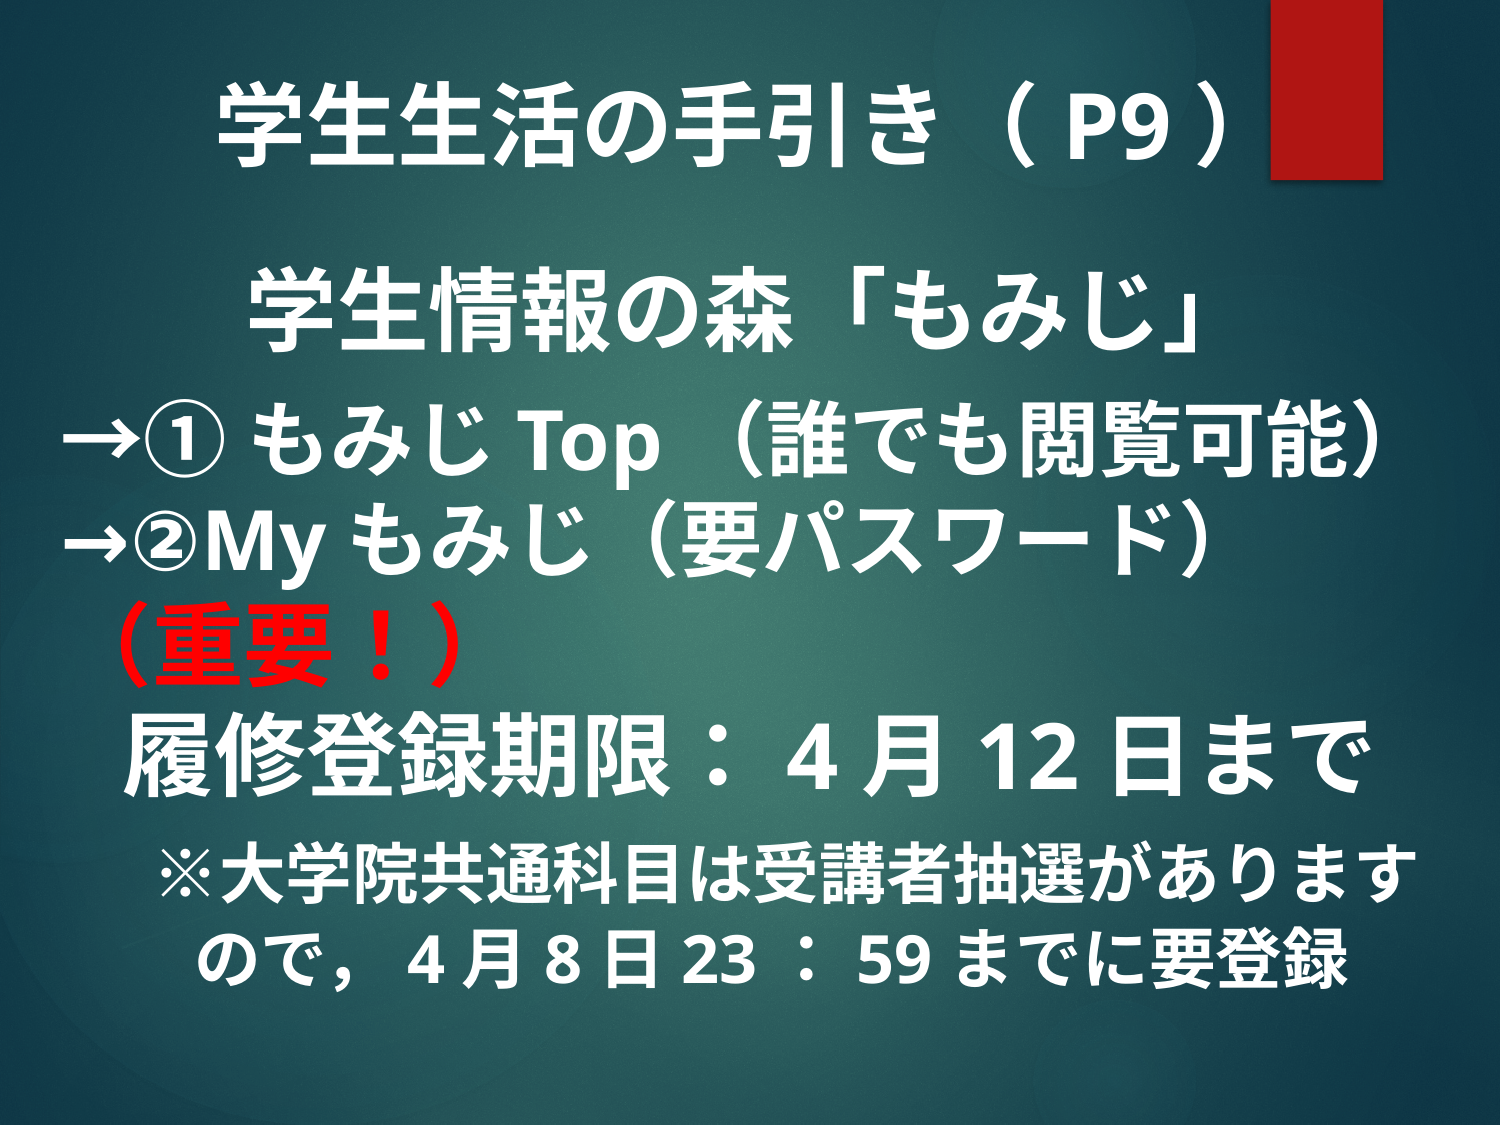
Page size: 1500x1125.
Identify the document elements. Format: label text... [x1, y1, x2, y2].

text_box 学生生活の手引き（P9） 学生情報の森「もみじ」 →①もみじTop（誰でも閲覧可能） →②Myもみじ（要パスワード）（重要！） 履修登録期限：4月12日まで ※大学院共通科目は受講者抽選があります ので，4月8日23：59までに要登録 [45, 60, 1455, 1115]
